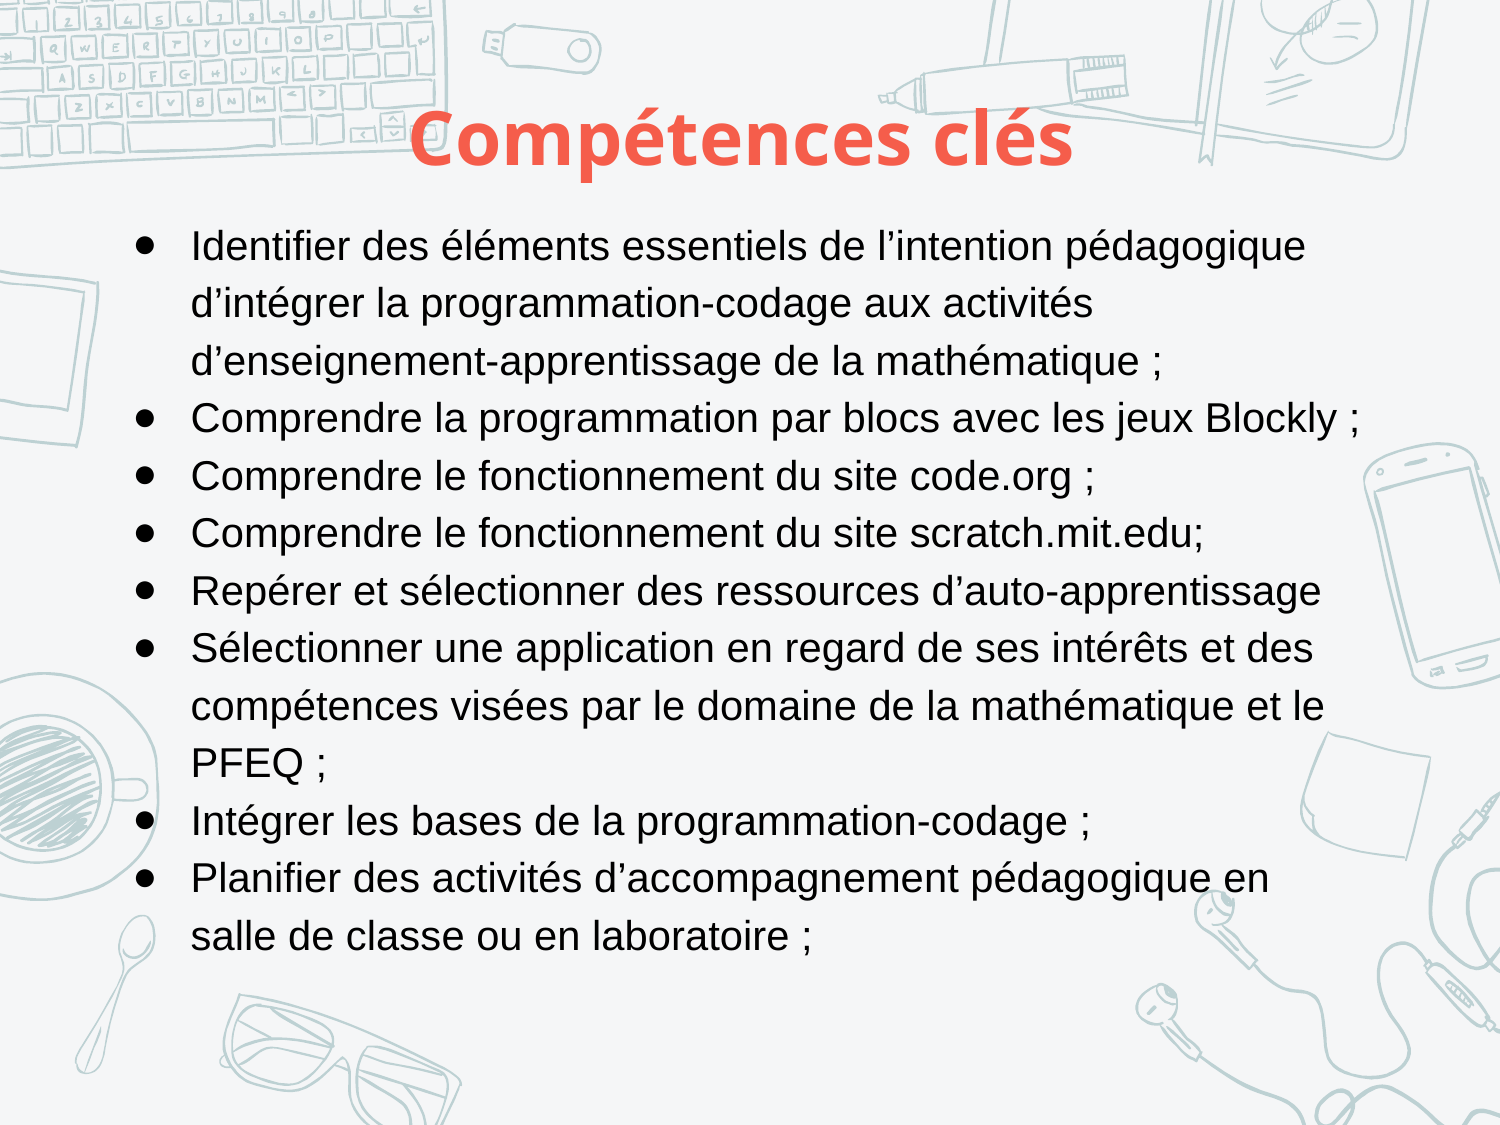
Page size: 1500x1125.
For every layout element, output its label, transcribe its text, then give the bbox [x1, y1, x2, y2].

title Compétences clés [177, 68, 1306, 195]
list Identifier des éléments essentiels de l’intention pédagogique d’intégrer la programmation-codage aux activités d’enseignement-apprentissage de la mathématique ; Comprendre la programmation par blocs avec les jeux Blockly ; Comprendre le fonctionnement du site code.org ; Comprendre le fonctionnement du site scratch.mit.edu; Repérer et sélectionner des ressources d’auto-apprentissage Sélectionner une application en regard de ses intérêts et des compétences visées par le domaine de la mathématique et le PFEQ ; Intégrer les bases de la programmation-codage ; Planifier des activités d’accompagnement pédagogique en salle de classe ou en laboratoire ; [100, 195, 1383, 1053]
